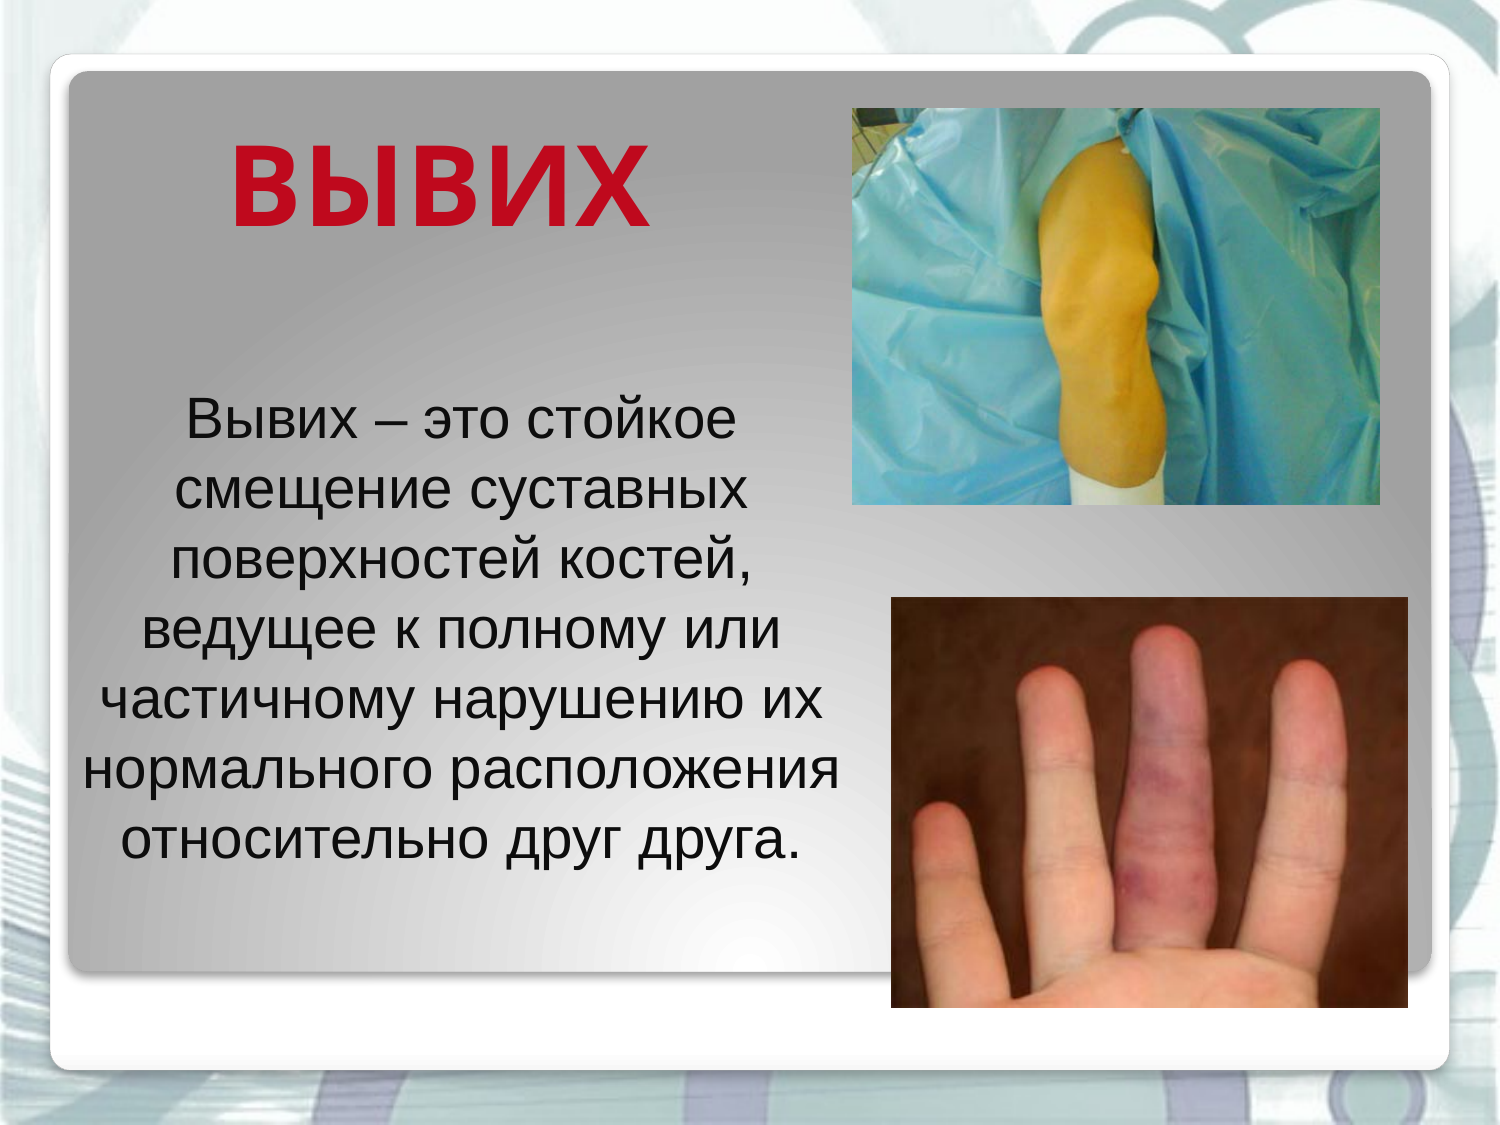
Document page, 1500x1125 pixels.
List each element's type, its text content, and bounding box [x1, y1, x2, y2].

text_box ВЫВИХ [211, 106, 667, 257]
text_box Вывих – это стойкое смещение суставных поверхностей костей, ведущее к полному или частичному нарушению их нормального расположения относительно друг друга. [56, 372, 868, 878]
picture [0, 0, 1500, 1125]
